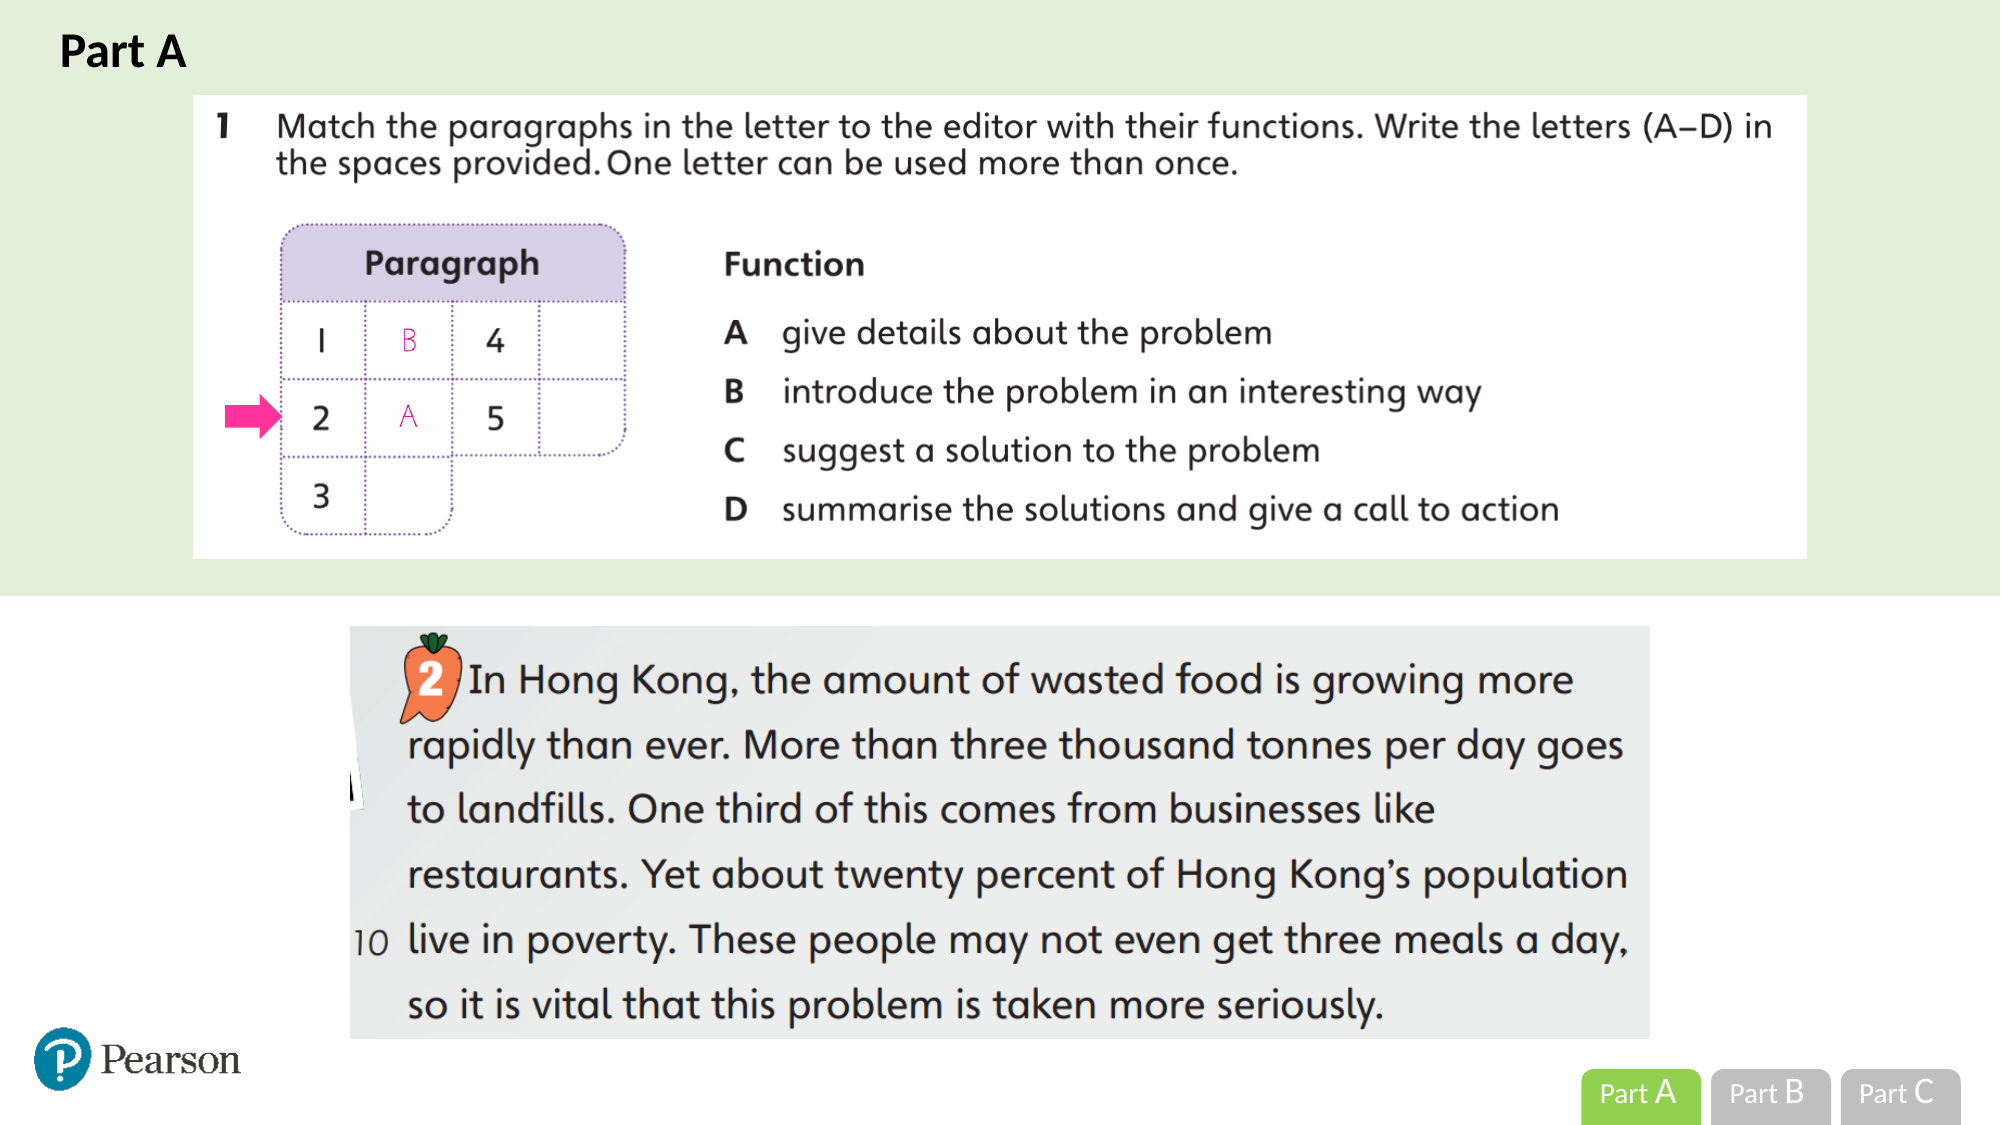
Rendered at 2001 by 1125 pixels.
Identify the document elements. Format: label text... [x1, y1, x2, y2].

picture [193, 95, 1807, 559]
picture [350, 626, 1650, 1039]
picture [6, 999, 269, 1119]
text_box Part A [1579, 1067, 1703, 1125]
text_box Part C [1839, 1067, 1963, 1125]
text_box Part B [1709, 1067, 1833, 1125]
text_box Part A [45, 10, 326, 85]
text_box [0, 0, 2000, 597]
